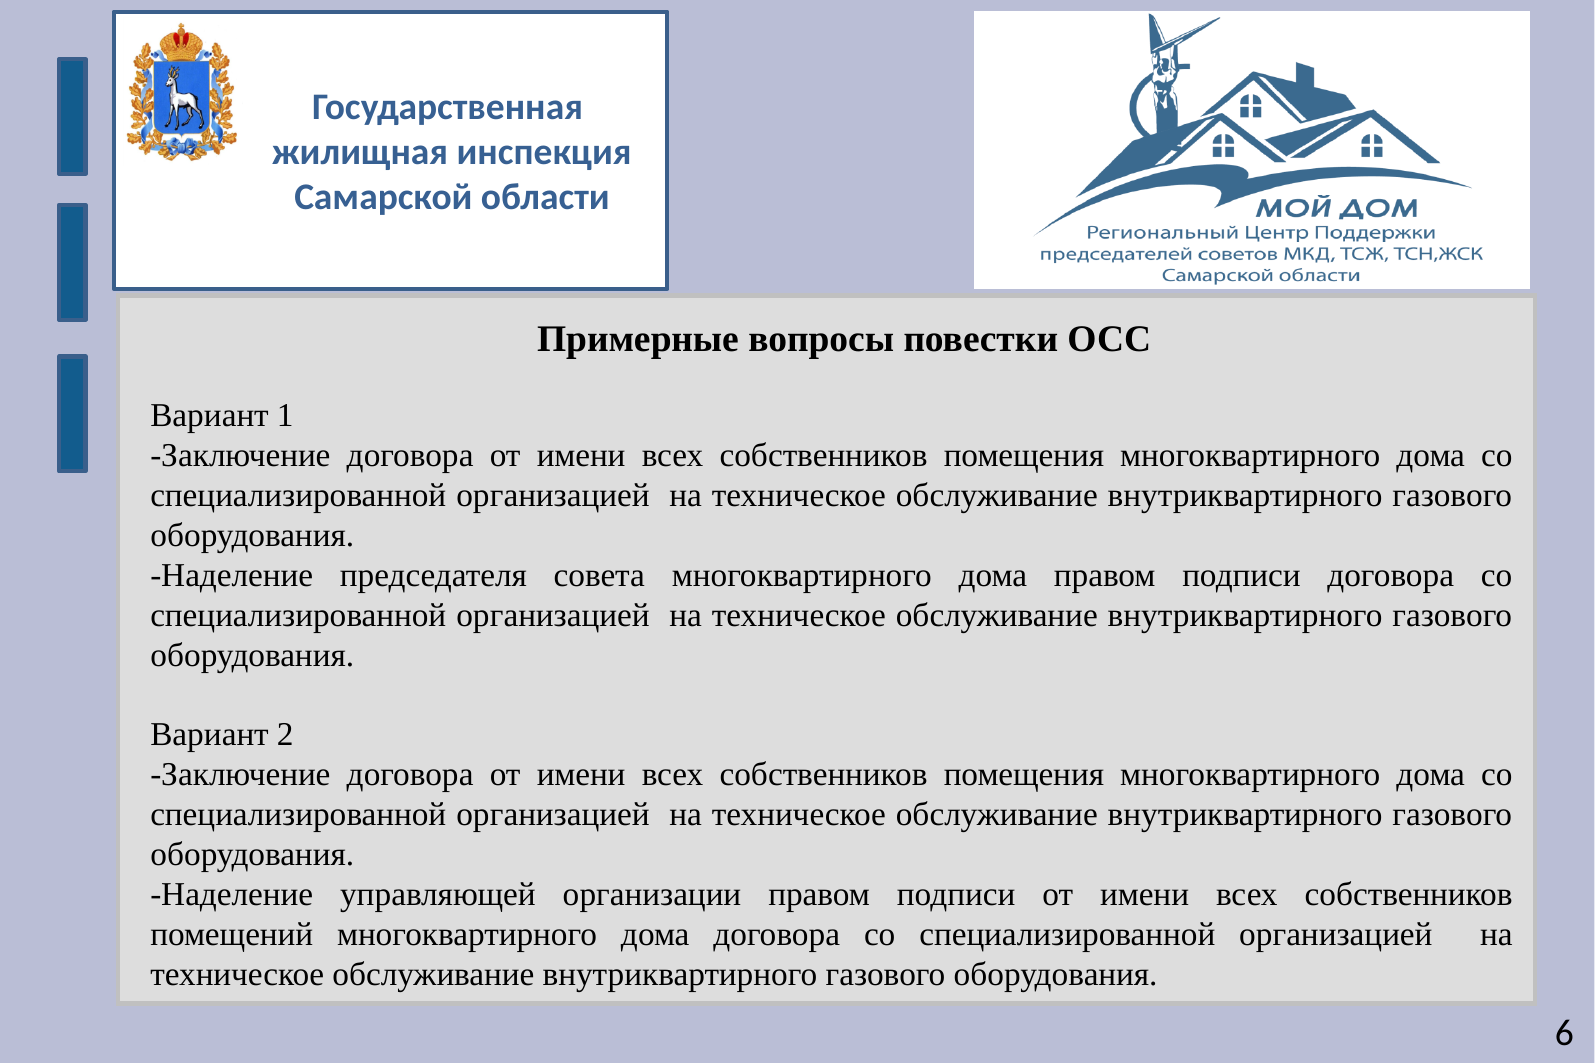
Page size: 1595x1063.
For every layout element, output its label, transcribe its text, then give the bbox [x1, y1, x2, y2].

text_box [112, 10, 669, 291]
text_box Государственная жилищная инспекция Самарской области [236, 74, 668, 225]
text_box 6 [1540, 1000, 1589, 1061]
text_box Вариант 1 -Заключение договора от имени всех собственников помещения многоквартирного дома со специализированной организацией на техническое обслуживание внутриквартирного газового оборудования. -Наделение председателя совета многоквартирного дома правом подписи договора со специализированной организацией на техническое обслуживание внутриквартирного газового оборудования. Вариант 2 -Заключение договора от имени всех собственников помещения многоквартирного дома со специализированной организацией на техническое обслуживание внутриквартирного газового оборудования. -Наделение управляющей организации правом подписи от имени всех собственников помещений многоквартирного дома договора со специализированной организацией на техническое обслуживание внутриквартирного газового оборудования. [135, 385, 1530, 1000]
picture [974, 11, 1530, 290]
text_box Примерные вопросы повестки ОСС [194, 307, 1495, 367]
picture [123, 17, 243, 167]
